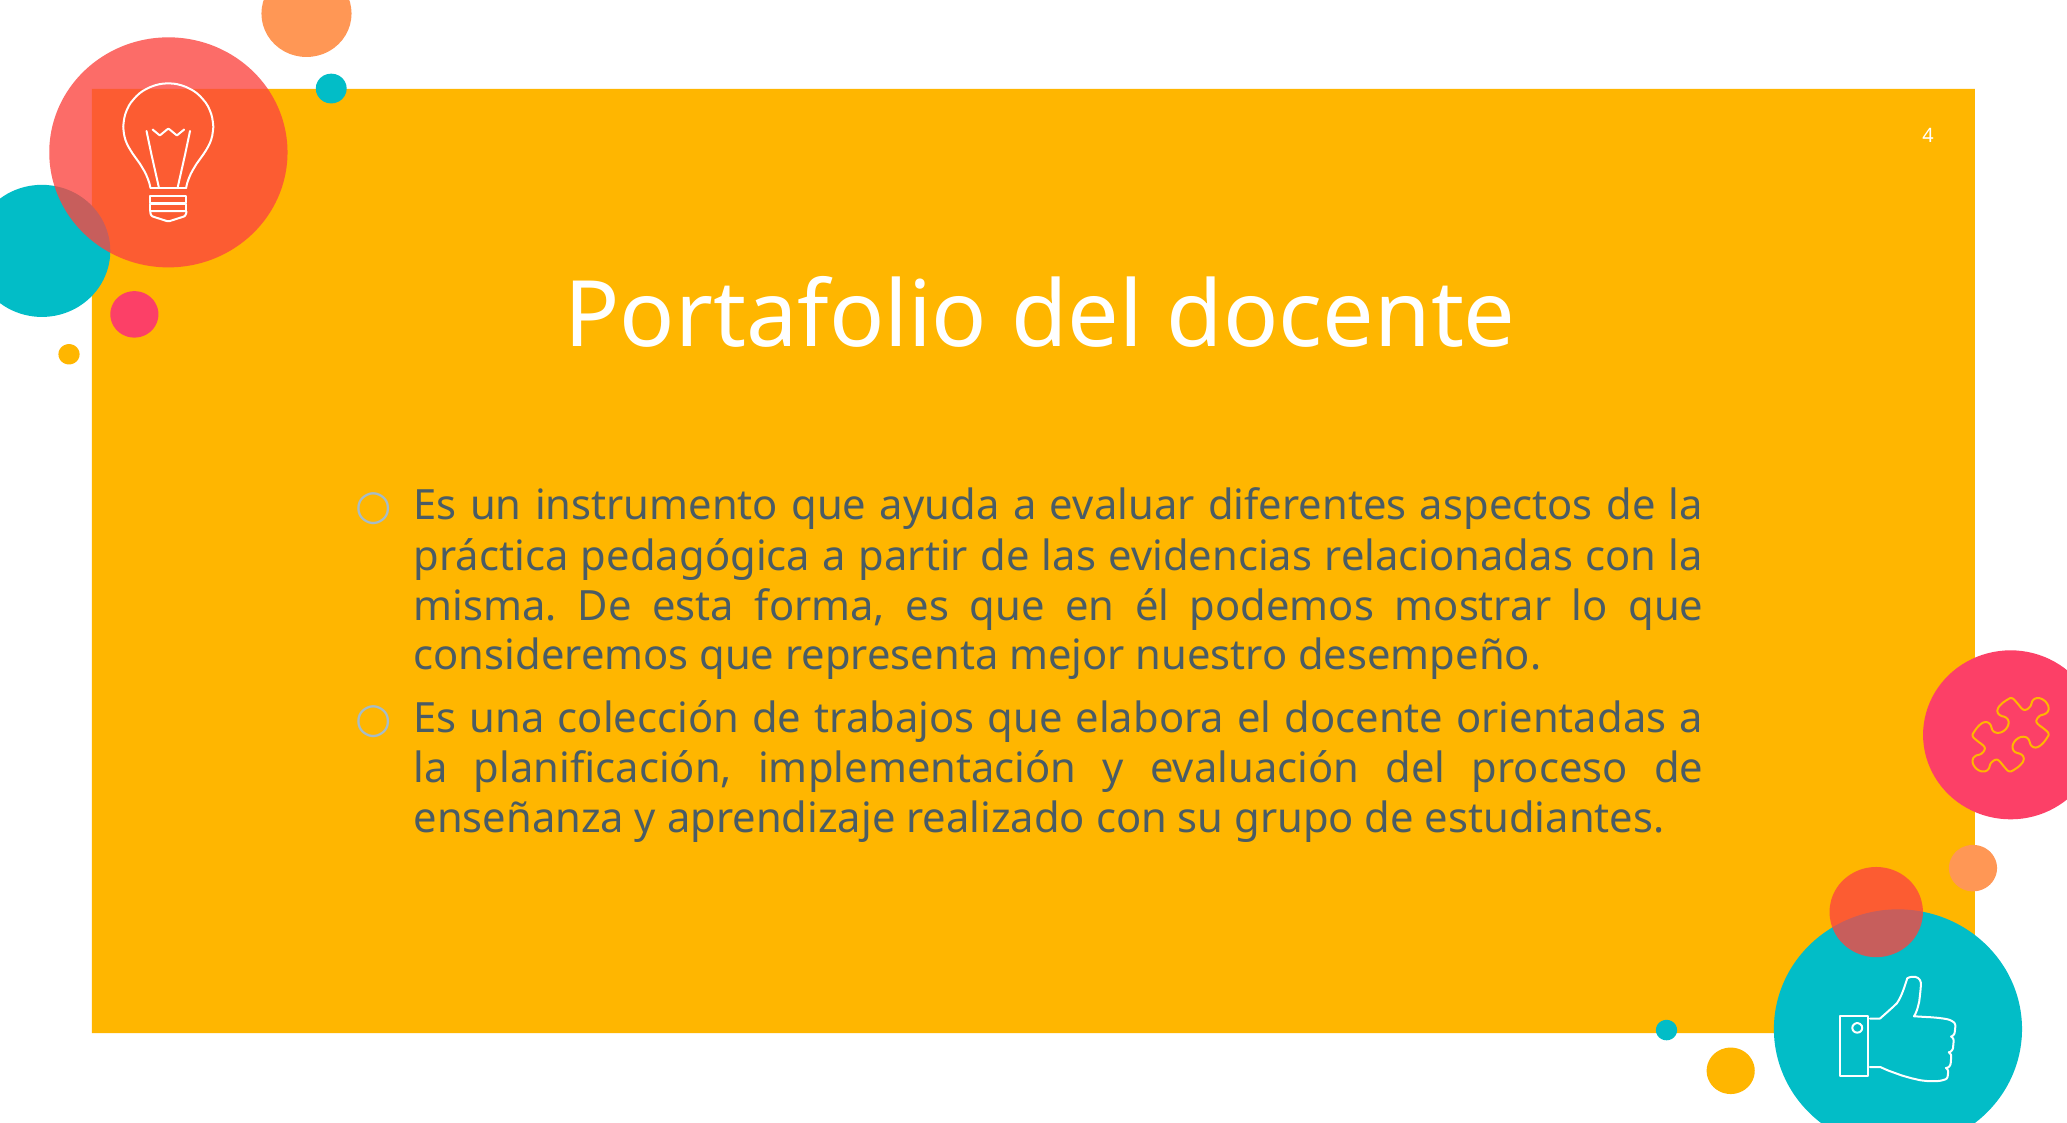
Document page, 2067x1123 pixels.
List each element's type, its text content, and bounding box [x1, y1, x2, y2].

title Portafolio del docente [365, 234, 1716, 386]
slide_number 4 [1874, 110, 1946, 162]
subtitle Es un instrumento que ayuda a evaluar diferentes aspectos de la práctica pedagógica a partir de las evidencias relacionadas con la misma. De esta forma, es que en él podemos mostrar lo que consideremos que representa mejor nuestro desempeño. Es una colección de trabajos que elabora el docente orientadas a la planificación, implementación y evaluación del proceso de enseñanza y aprendizaje realizado con su grupo de estudiantes. [326, 466, 1716, 851]
